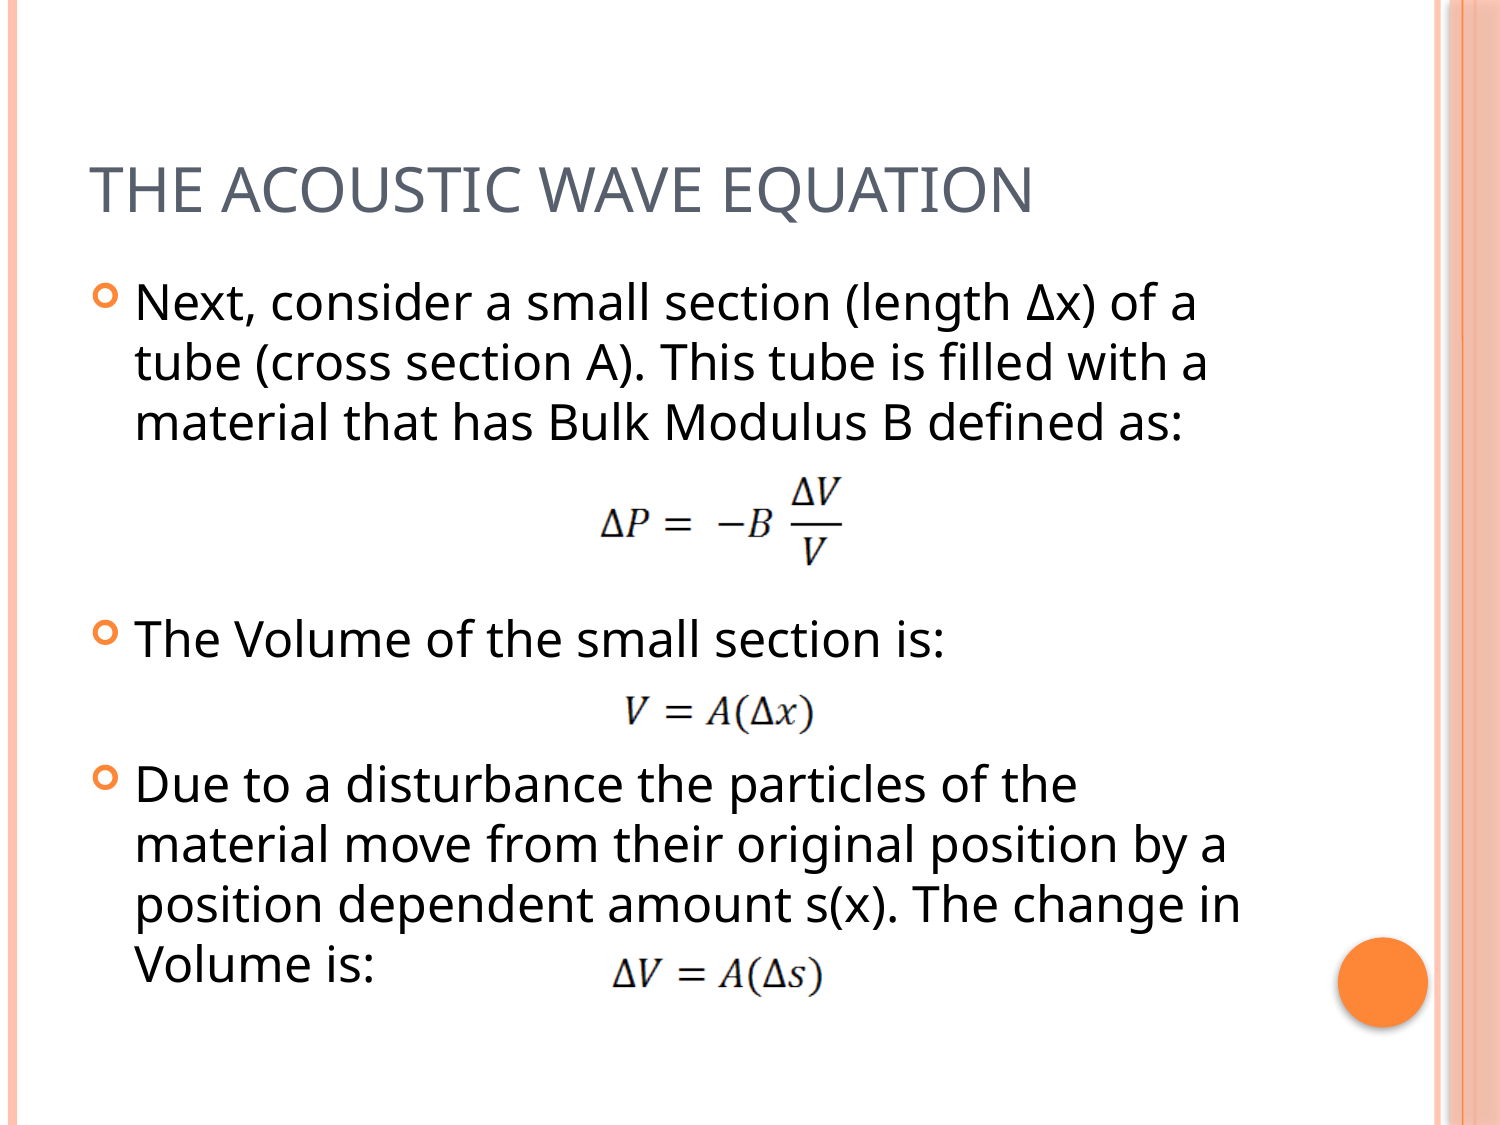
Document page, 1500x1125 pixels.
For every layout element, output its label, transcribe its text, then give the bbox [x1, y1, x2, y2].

title The Acoustic Wave Equation [75, 45, 1300, 233]
picture [599, 474, 845, 577]
list Next, consider a small section (length Δx) of a tube (cross section A). This tube is filled with a material that has Bulk Modulus B defined as: The Volume of the small section is: Due to a disturbance the particles of the material move from their original position by a position dependent amount s(x). The change in Volume is: [75, 262, 1300, 1062]
picture [624, 686, 817, 745]
picture [611, 949, 826, 1007]
